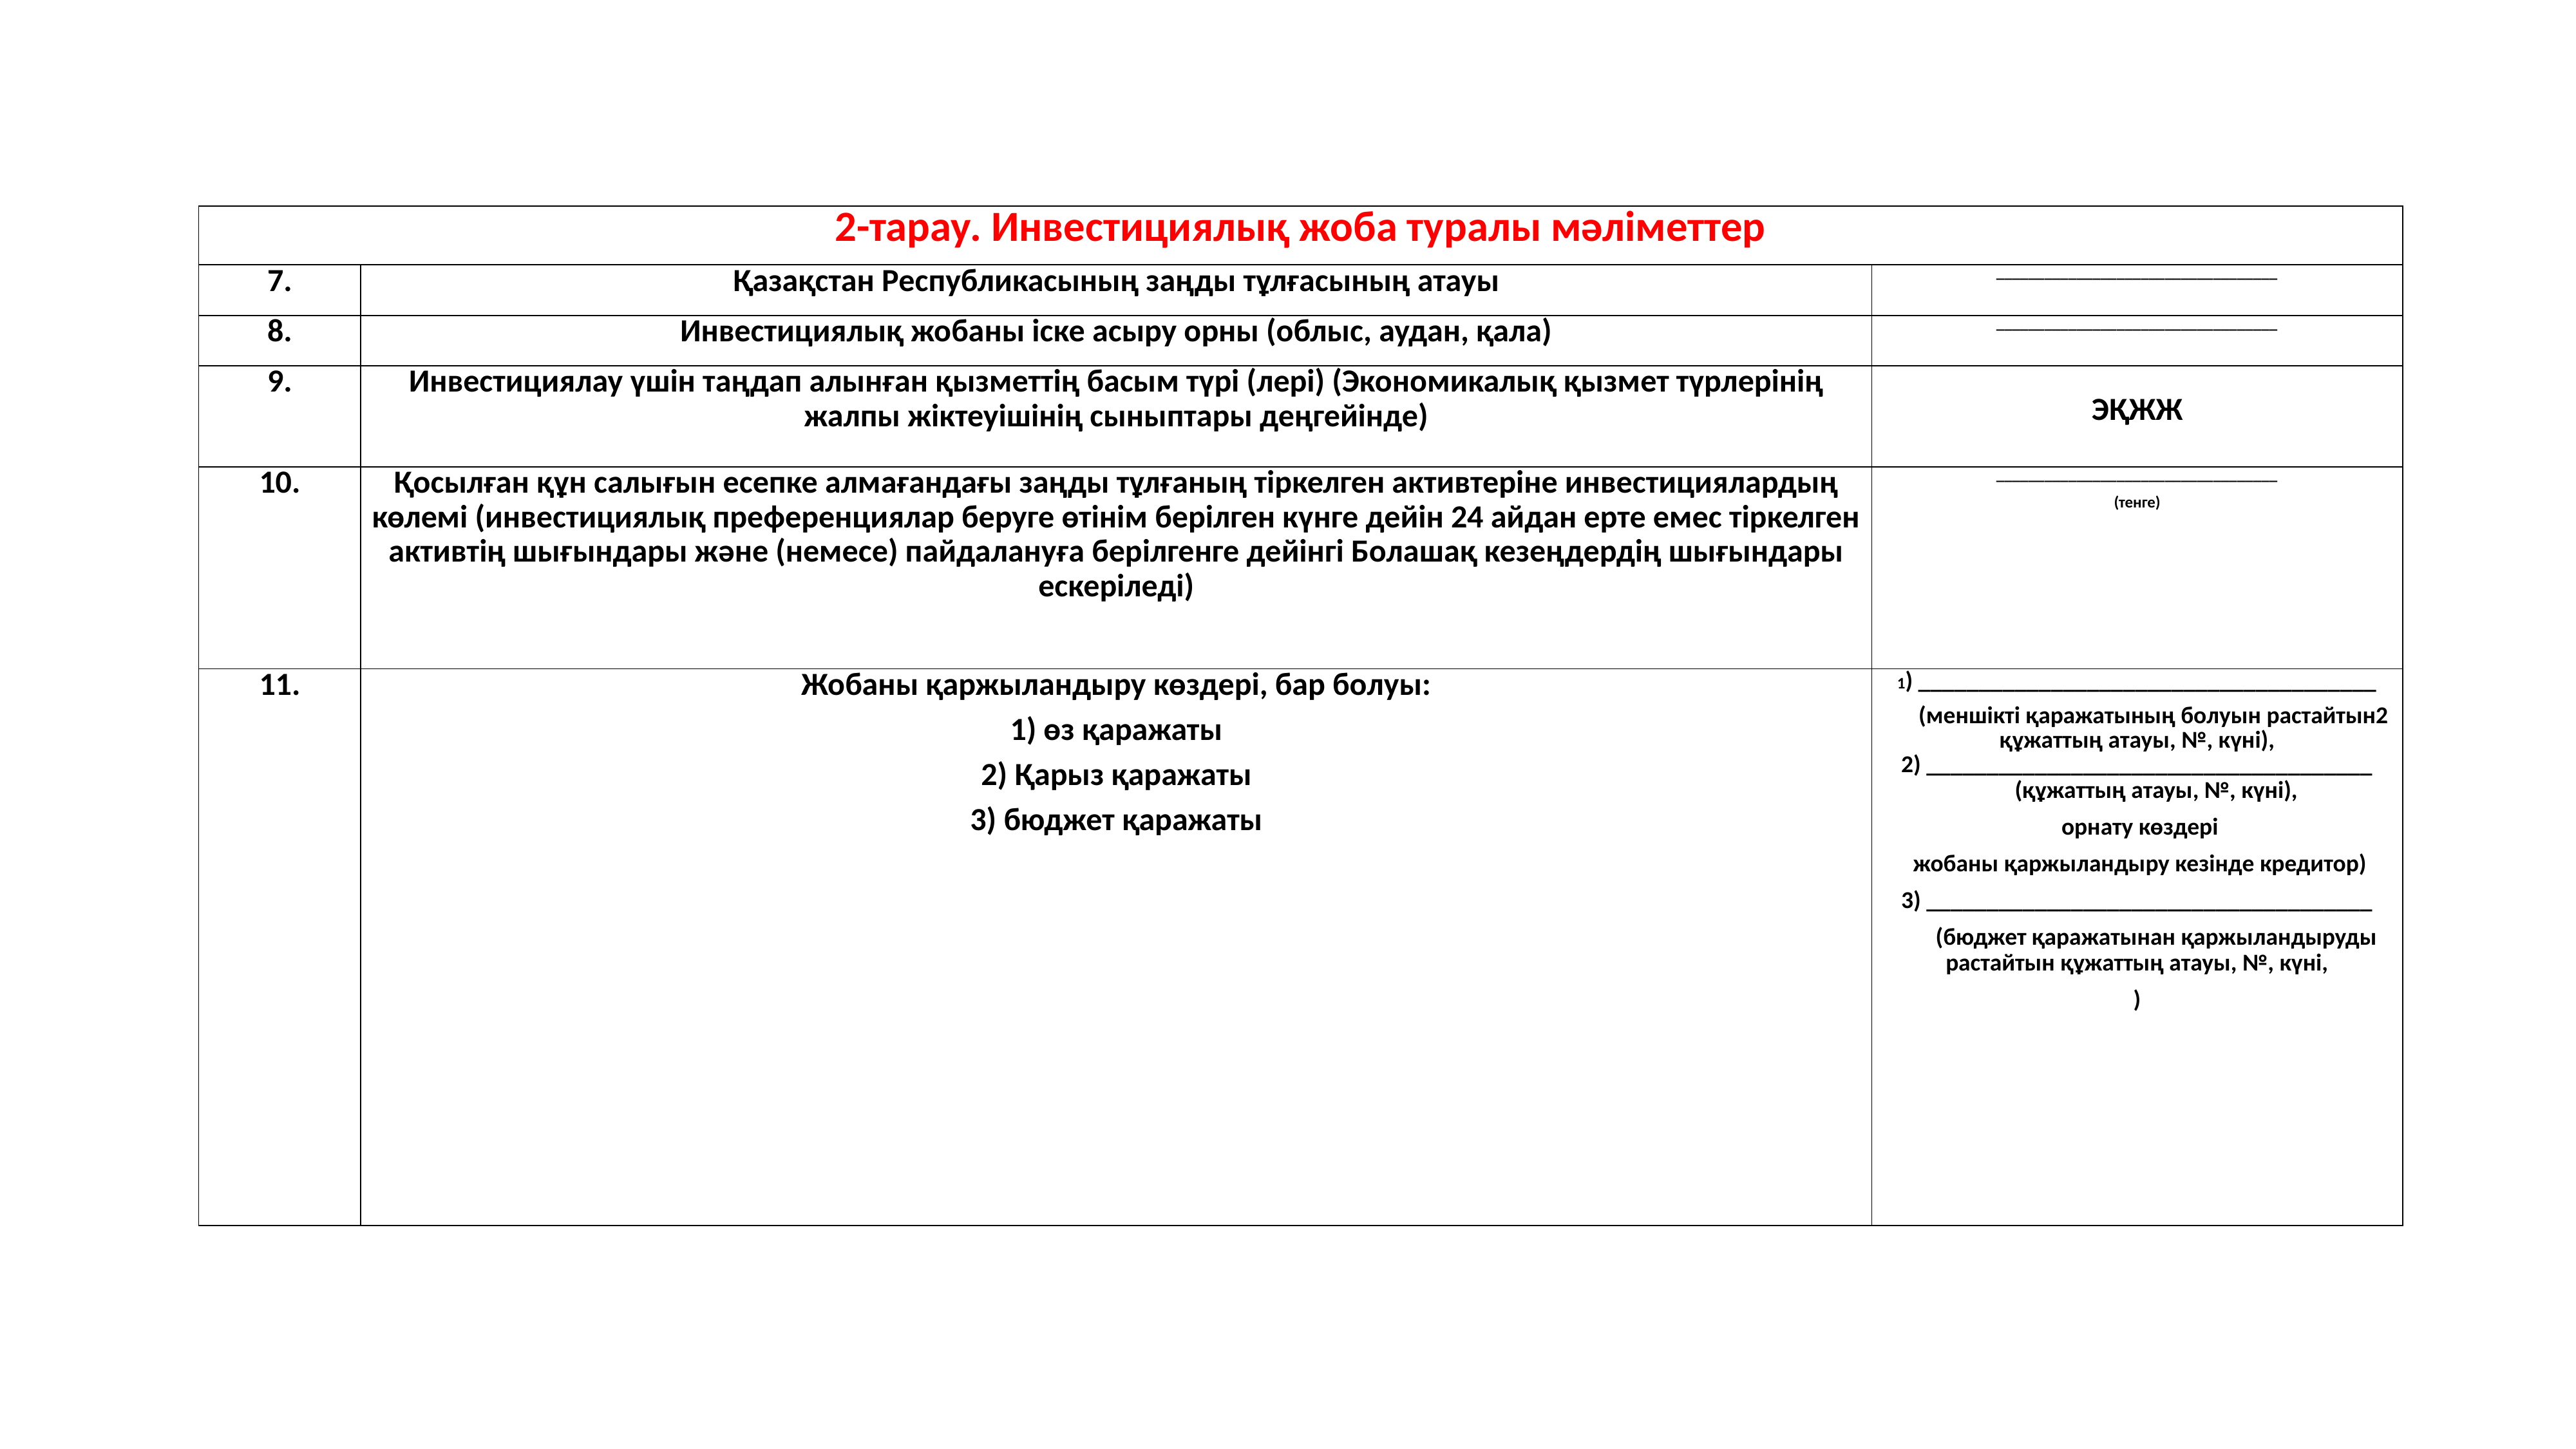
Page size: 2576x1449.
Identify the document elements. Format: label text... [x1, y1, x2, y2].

table_cell 1) ______________________________________ (меншікті қаражатының болуын растайтын2 құжаттың атауы, №, күні), 2) _____________________________________ (құжаттың атауы, №, күні), орнату көздері жобаны қаржыландыру кезінде кредитор) 3) _____________________________________ (бюджет қаражатынан қаржыландыруды растайтын құжаттың атауы, №, күні, ) [1872, 669, 2402, 1225]
table_cell ___________________________________ [1872, 265, 2402, 315]
table_cell 8. [199, 316, 360, 365]
table_cell ___________________________________ [1872, 316, 2402, 365]
table_cell 9. [199, 366, 360, 466]
table_cell Жобаны қаржыландыру көздері, бар болуы: 1) өз қаражаты 2) Қарыз қаражаты 3) бюджет қаражаты [361, 669, 1871, 1225]
table_cell Инвестициялық жобаны іске асыру орны (облыс, аудан, қала) [361, 316, 1871, 365]
table_cell Қосылған құн салығын есепке алмағандағы заңды тұлғаның тіркелген активтеріне инвестициялардың көлемі (инвестициялық преференциялар беруге өтінім берілген күнге дейін 24 айдан ерте емес тіркелген активтің шығындары және (немесе) пайдалануға берілгенге дейінгі Болашақ кезеңдердің шығындары ескеріледі) [361, 468, 1871, 668]
table_header 2-тарау. Инвестициялық жоба туралы мәліметтер [199, 207, 2402, 264]
table_cell ___________________________________ (тенге) [1872, 468, 2402, 668]
table_cell Инвестициялау үшін таңдап алынған қызметтің басым түрі (лері) (Экономикалық қызмет түрлерінің жалпы жіктеуішінің сыныптары деңгейінде) [361, 366, 1871, 466]
table_cell Қазақстан Республикасының заңды тұлғасының атауы [361, 265, 1871, 315]
table_cell 7. [199, 265, 360, 315]
table_cell 11. [199, 669, 360, 1225]
table_cell ЭҚЖЖ [1872, 366, 2402, 466]
table_cell 10. [199, 468, 360, 668]
